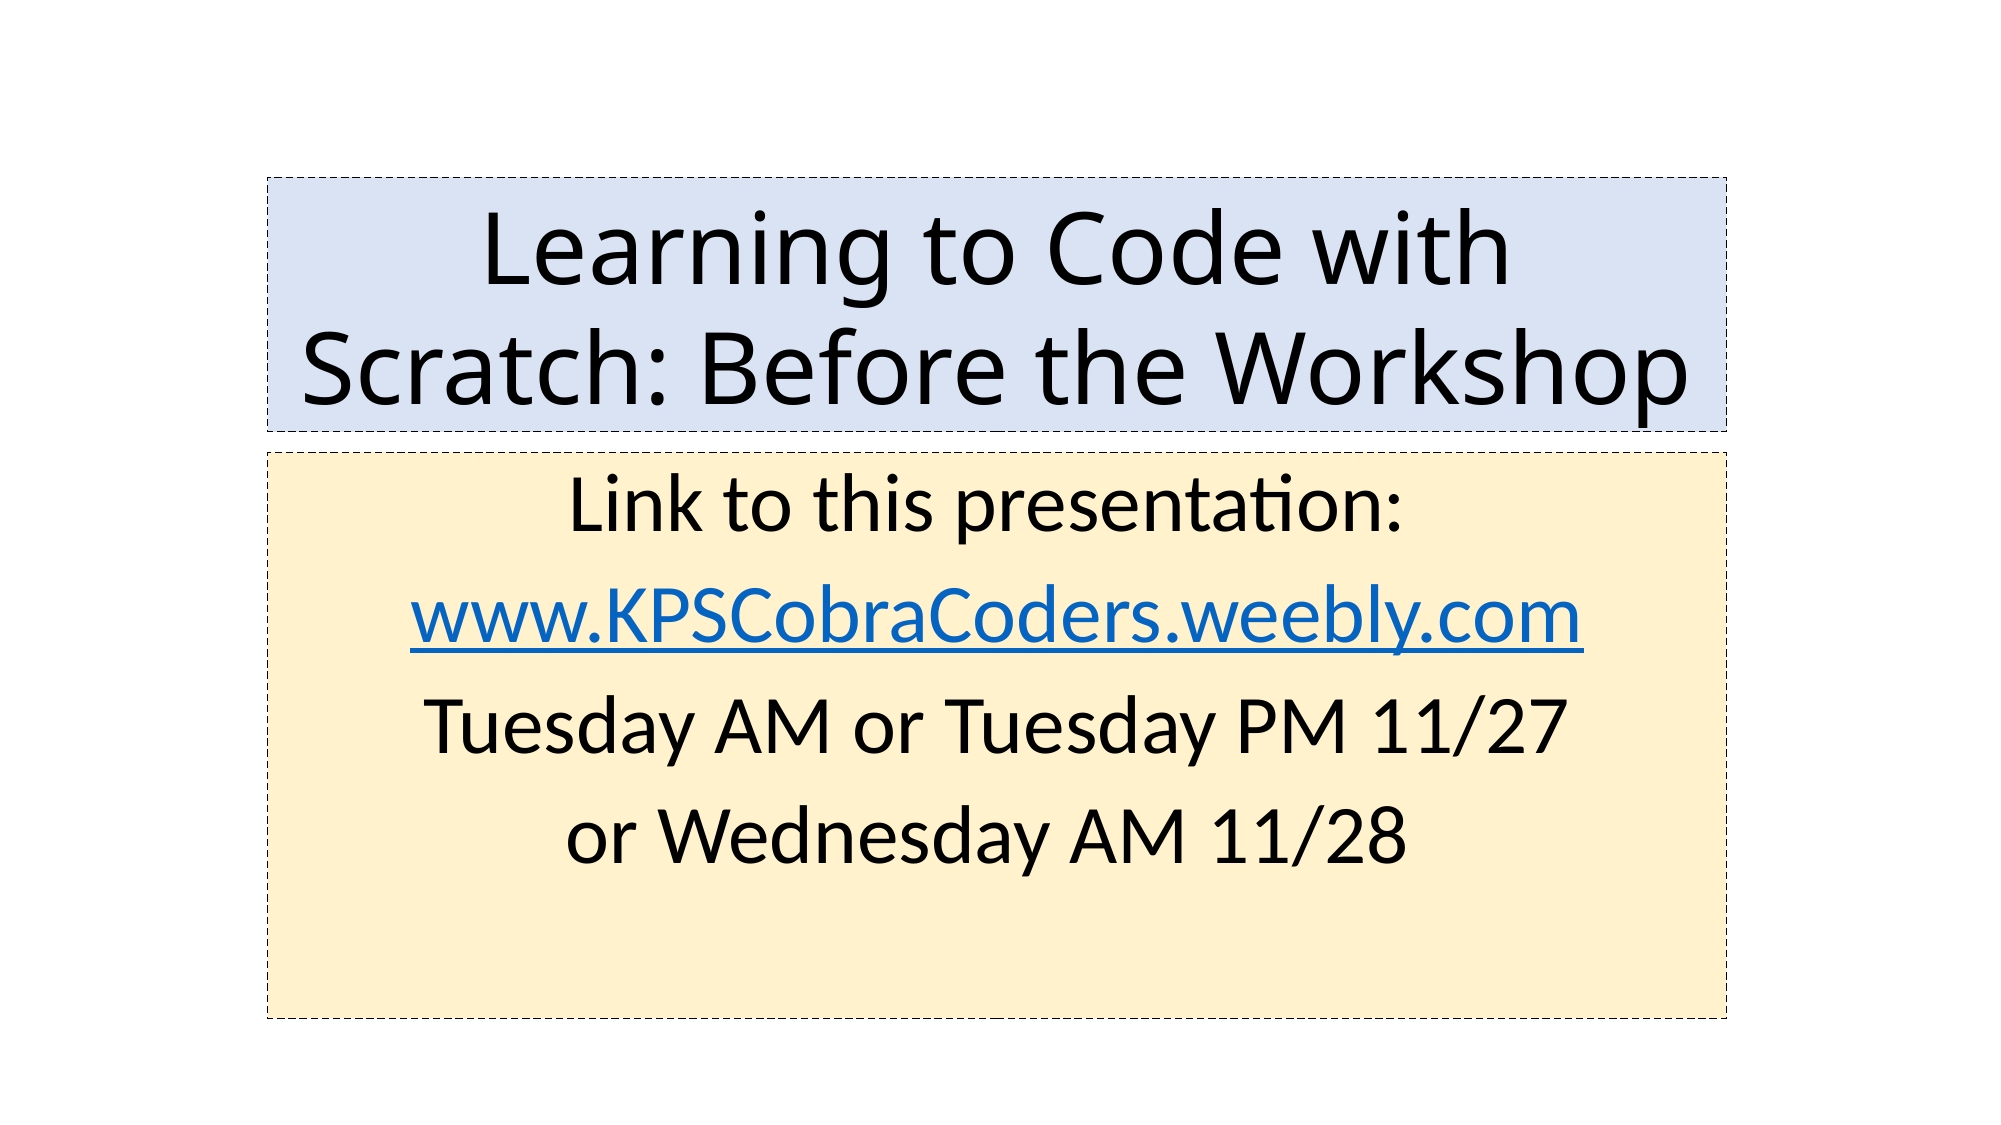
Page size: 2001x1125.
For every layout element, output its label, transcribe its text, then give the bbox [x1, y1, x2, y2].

title Students can learn Scratch without you getting in their way [60, 321, 1942, 679]
text_box Learning to Code with Scratch: Before the Workshop [267, 177, 1727, 432]
subtitle Link to this presentation: www.KPSCobraCoders.weebly.com Tuesday AM or Tuesday PM 11/27 or Wednesday AM 11/28 [267, 452, 1727, 1019]
